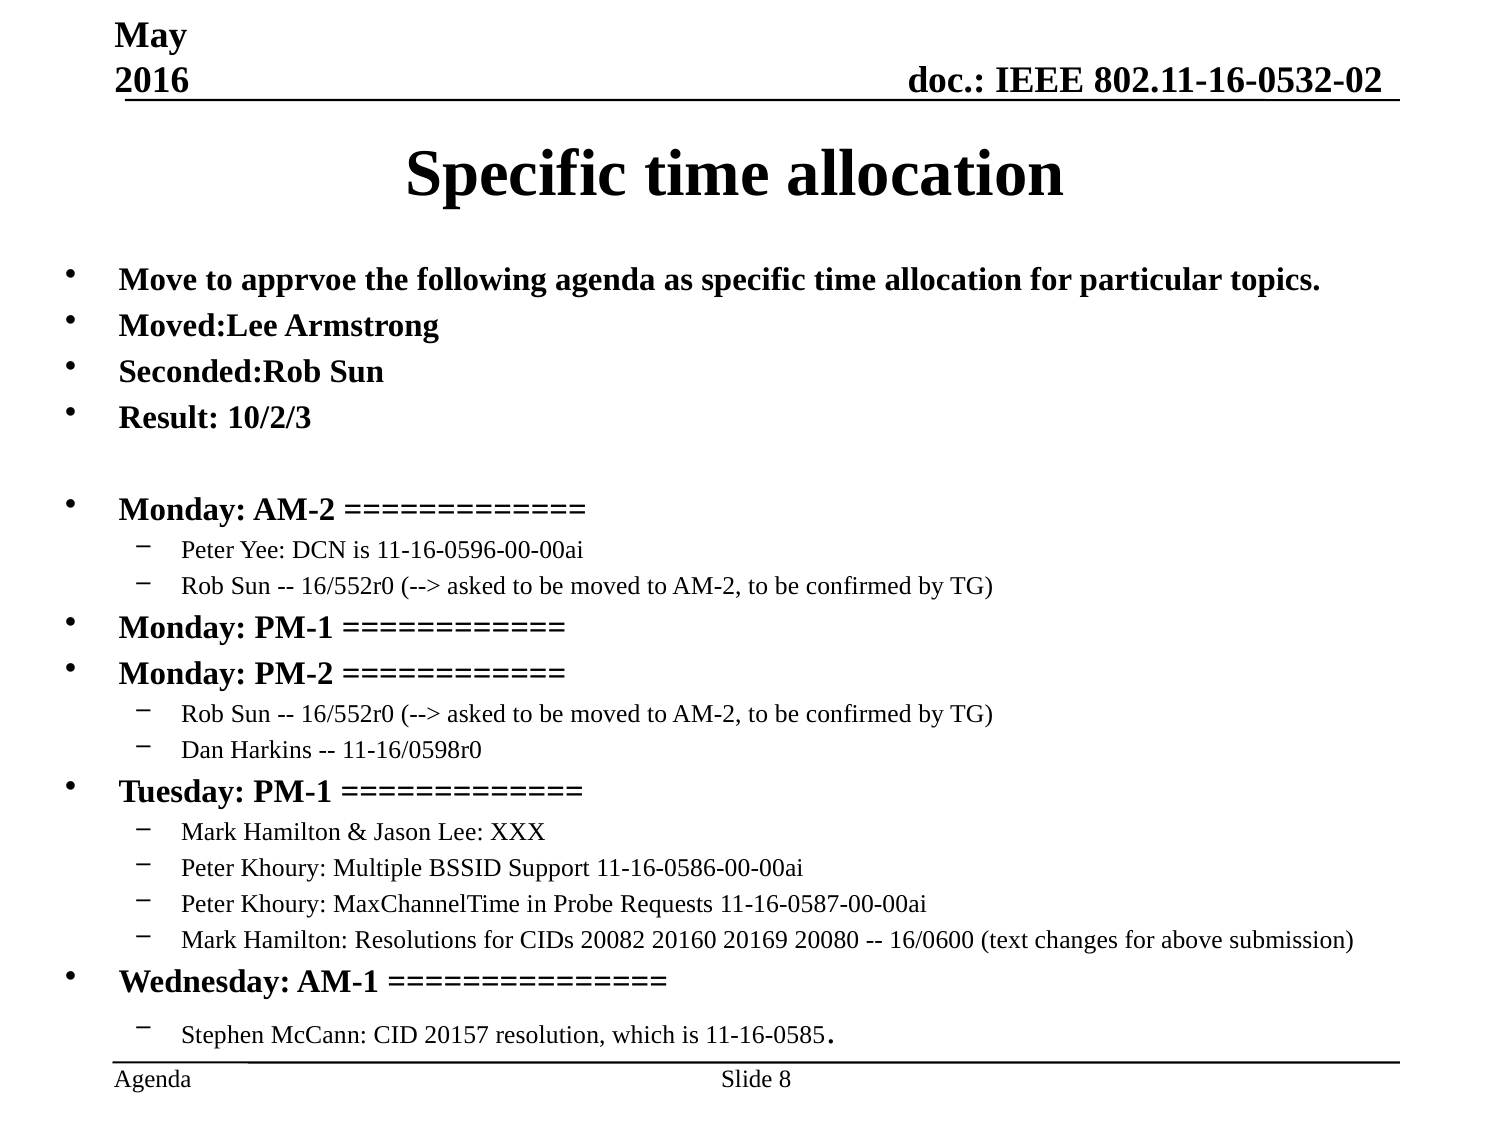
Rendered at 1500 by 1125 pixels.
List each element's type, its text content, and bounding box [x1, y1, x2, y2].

slide_number Slide 8 [712, 1061, 800, 1093]
title Specific time allocation [112, 183, 1376, 235]
list Move to apprvoe the following agenda as specific time allocation for particular topics. Moved:Lee Armstrong Seconded:Rob Sun Result: 10/2/3 Monday: AM-2 ============= Peter Yee: DCN is 11-16-0596-00-00ai Rob Sun -- 16/552r0 (--> asked to be moved to AM-2, to be confirmed by TG) Monday: PM-1 ============ Monday: PM-2 ============ Rob Sun -- 16/552r0 (--> asked to be moved to AM-2, to be confirmed by TG) Dan Harkins -- 11-16/0598r0 Tuesday: PM-1 ============= Mark Hamilton & Jason Lee: XXX Peter Khoury: Multiple BSSID Support 11-16-0586-00-00ai Peter Khoury: MaxChannelTime in Probe Requests 11-16-0587-00-00ai Mark Hamilton: Resolutions for CIDs 20082 20160 20169 20080 -- 16/0600 (text changes for above submission) Wednesday: AM-1 =============== Stephen McCann: CID 20157 resolution, which is 11-16-0585. [49, 249, 1488, 1063]
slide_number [114, 54, 265, 101]
